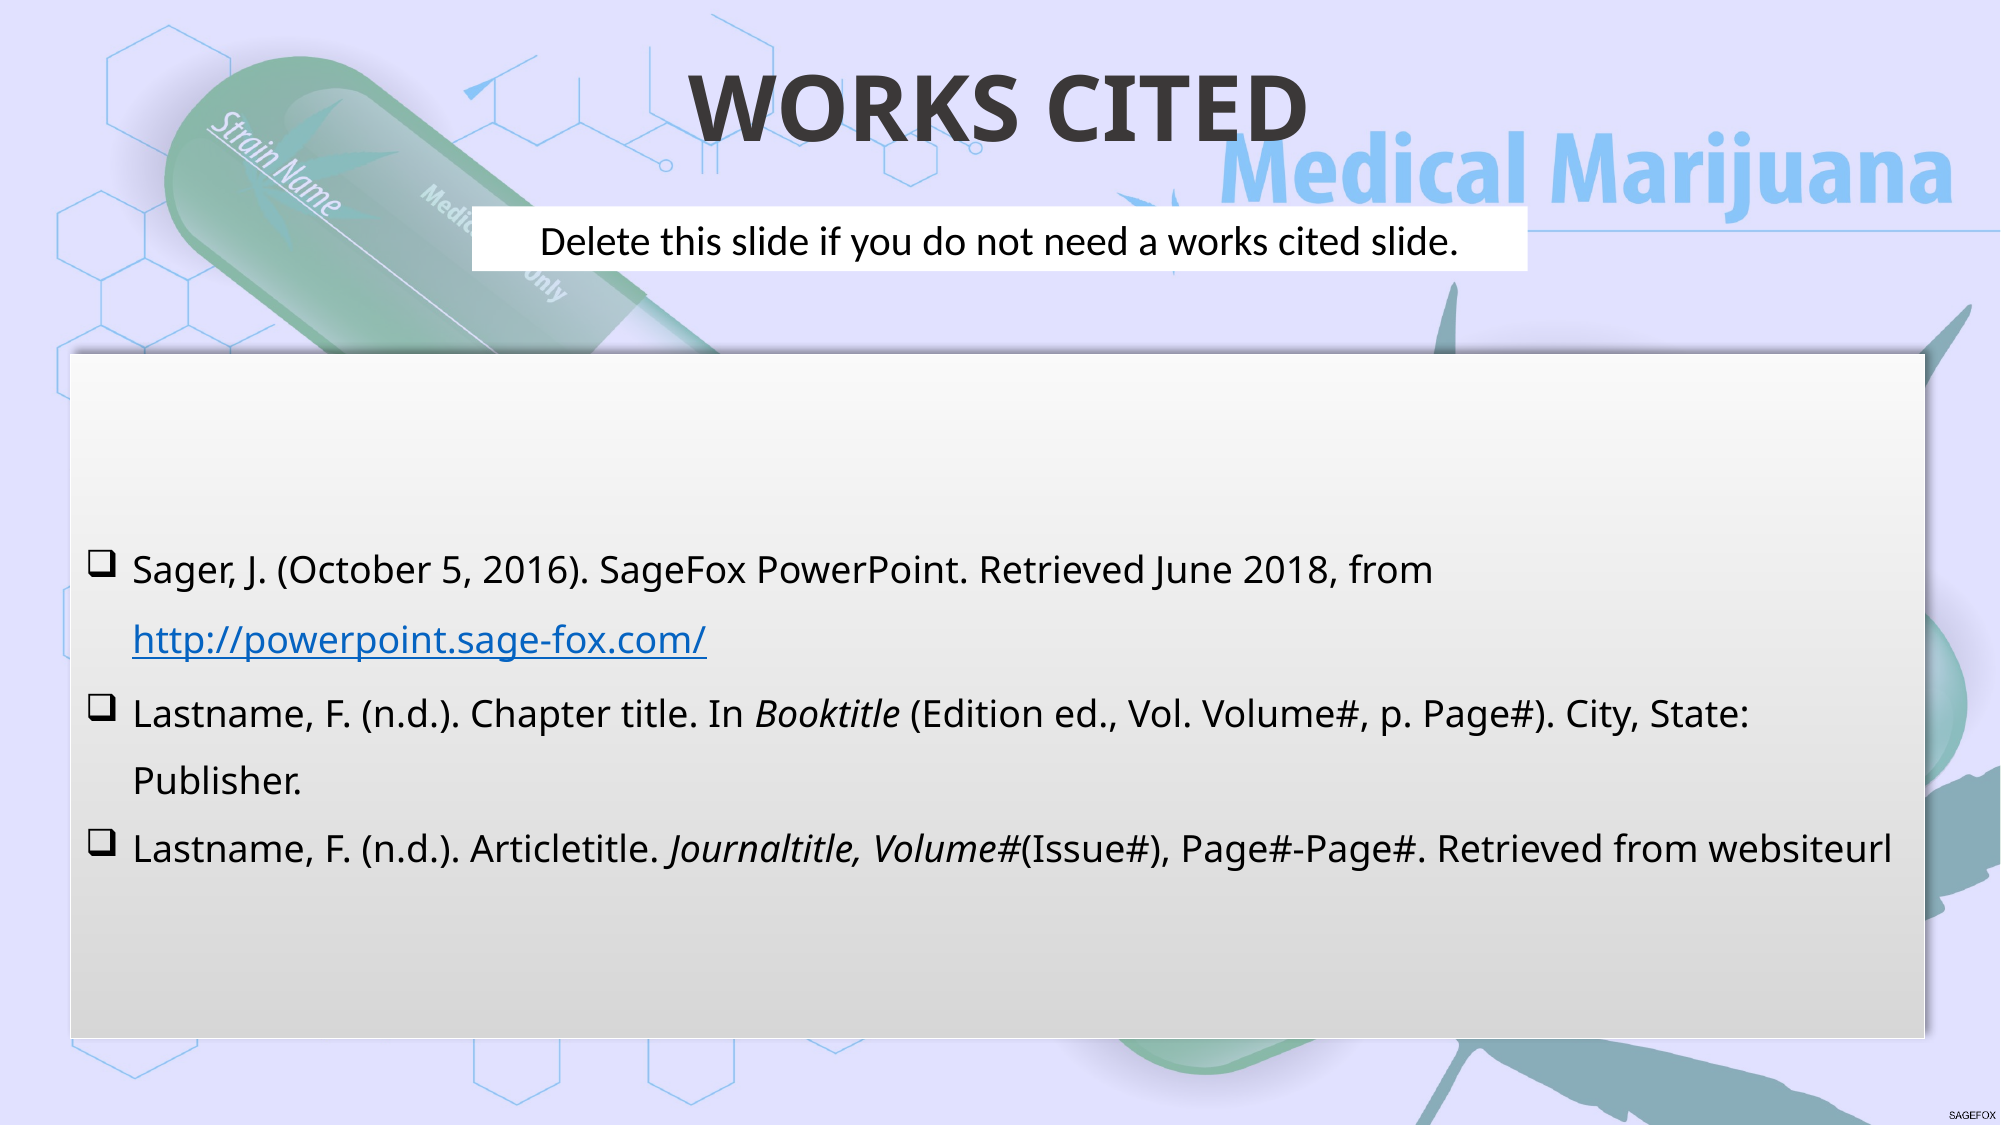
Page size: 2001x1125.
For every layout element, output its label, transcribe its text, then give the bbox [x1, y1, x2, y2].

text_box Delete this slide if you do not need a works cited slide. [472, 206, 1528, 272]
text_box Sager, J. (October 5, 2016). SageFox PowerPoint. Retrieved June 2018, from http://powerpoint.sage-fox.com/ Lastname, F. (n.d.). Chapter title. In Booktitle (Edition ed., Vol. Volume#, p. Page#). City, State: Publisher. Lastname, F. (n.d.). Articletitle. Journaltitle, Volume#(Issue#), Page#-Page#. Retrieved from websiteurl [70, 354, 1925, 1039]
text_box 04 [0, 0, 2000, 1125]
text_box WORKS CITED [548, 42, 1452, 167]
picture [1925, 0, 2001, 1125]
